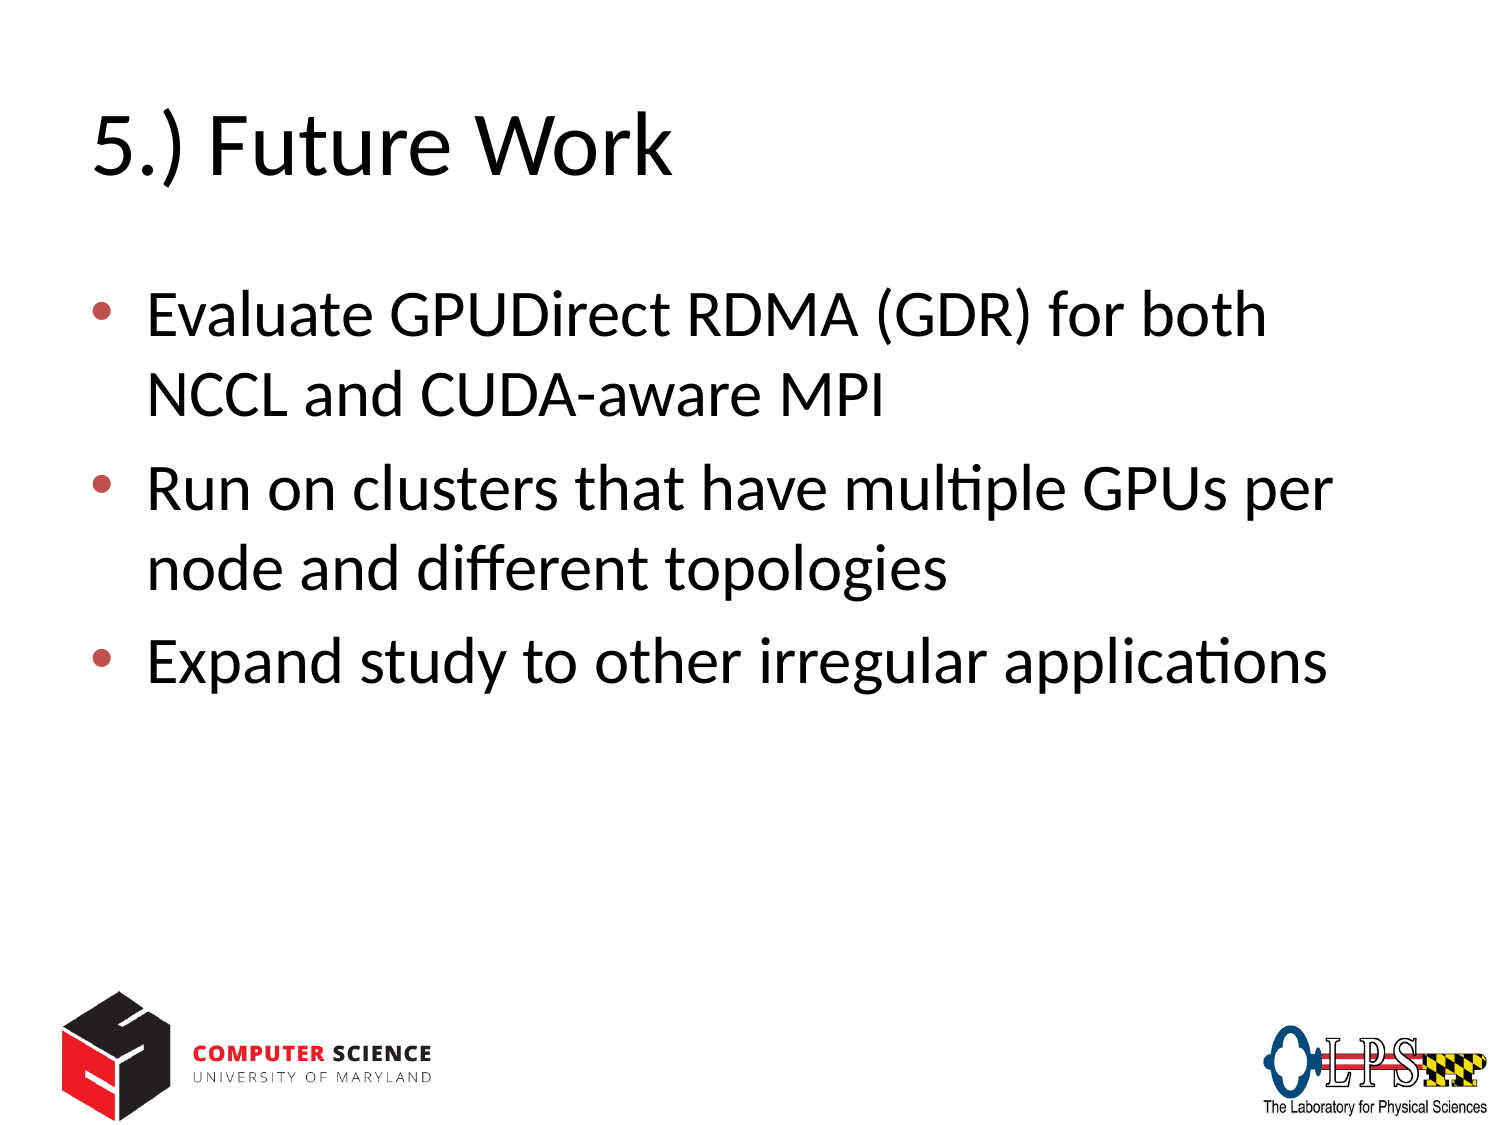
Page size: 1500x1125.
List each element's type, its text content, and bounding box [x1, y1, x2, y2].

picture [62, 991, 435, 1121]
picture [1262, 1024, 1488, 1117]
title 5.) Future Work [75, 45, 1425, 233]
list Evaluate GPUDirect RDMA (GDR) for both NCCL and CUDA-aware MPI Run on clusters that have multiple GPUs per node and different topologies Expand study to other irregular applications [75, 262, 1425, 1005]
